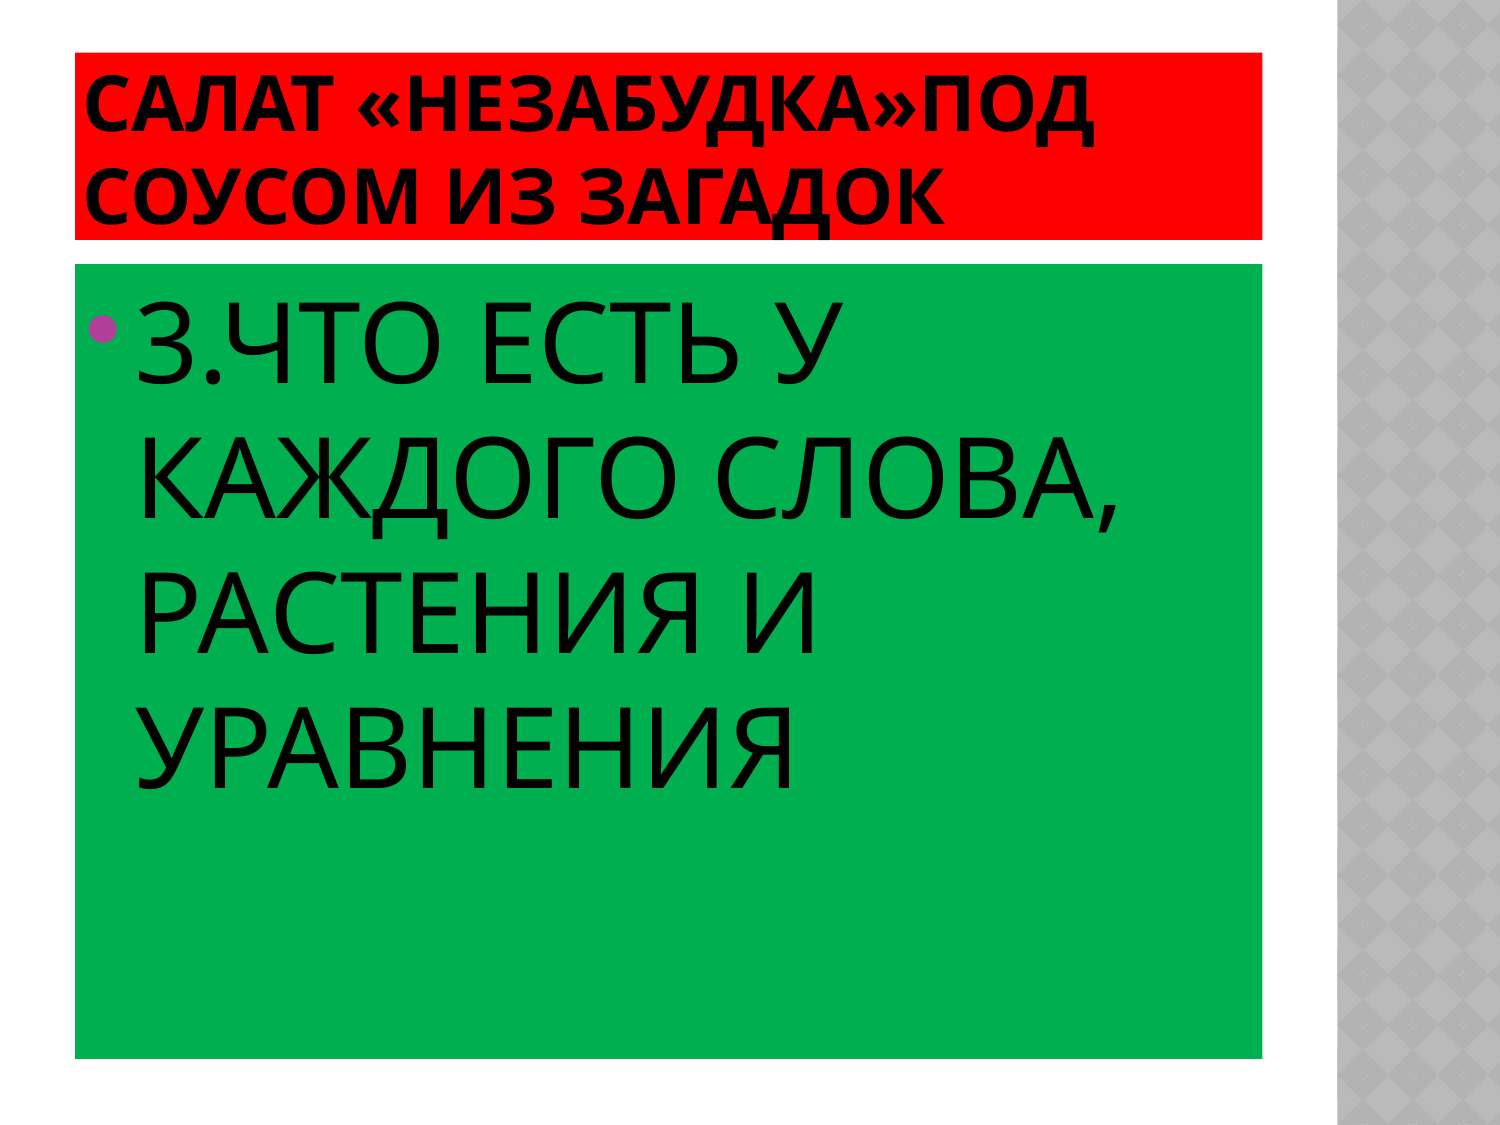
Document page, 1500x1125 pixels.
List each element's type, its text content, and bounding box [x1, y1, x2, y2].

title САЛАТ «незабудка»ПОД СОУСОМ ИЗ ЗАГАДОК [75, 52, 1263, 240]
list 3.ЧТО ЕСТЬ У КАЖДОГО СЛОВА, РАСТЕНИЯ И УРАВНЕНИЯ [75, 264, 1263, 1059]
